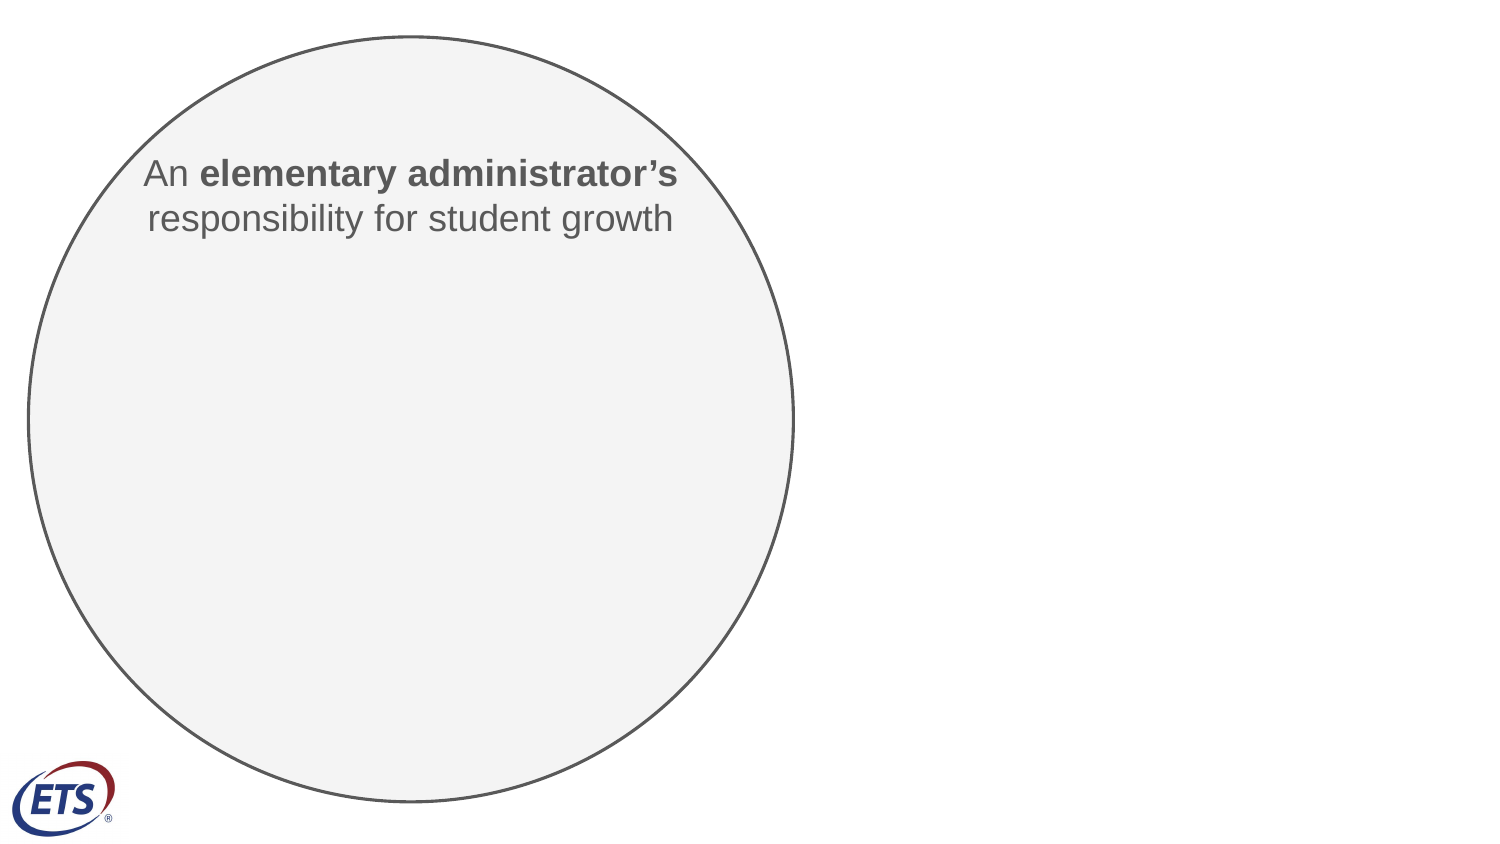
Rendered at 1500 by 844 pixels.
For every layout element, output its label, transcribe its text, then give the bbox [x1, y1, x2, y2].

text_box An elementary administrator’s responsibility for student growth [28, 36, 794, 802]
picture [0, 753, 129, 844]
